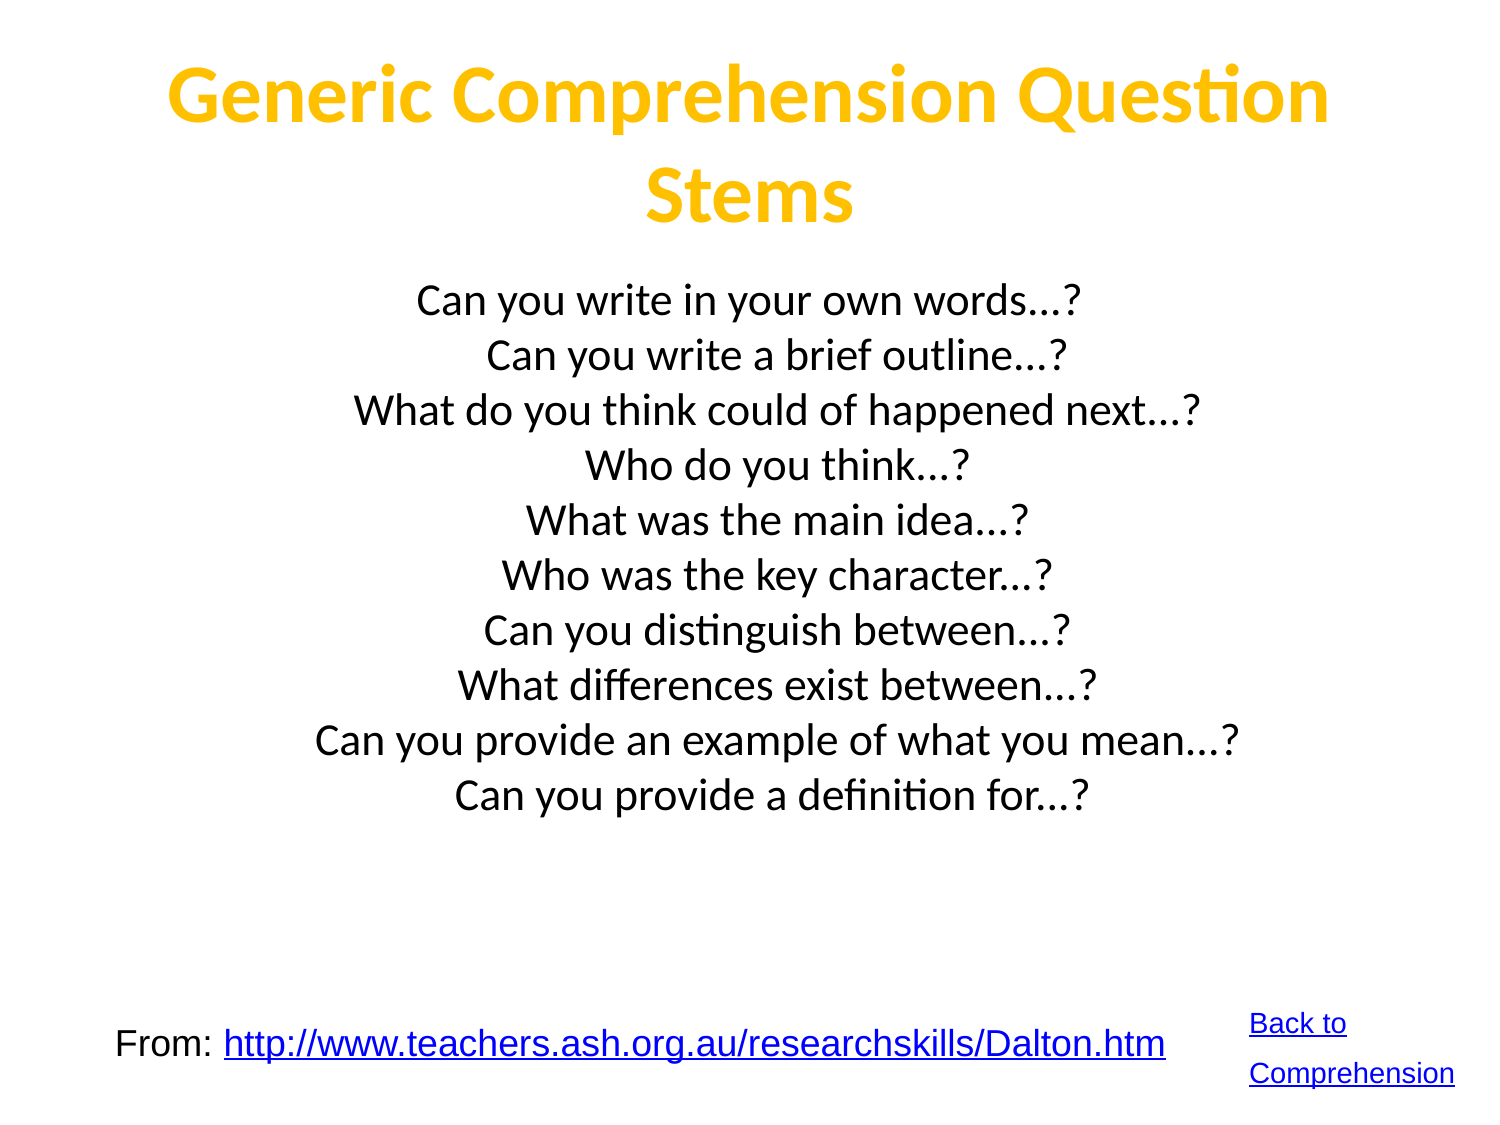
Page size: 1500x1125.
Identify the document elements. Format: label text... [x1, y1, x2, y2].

text_box Back to Comprehension [1234, 997, 1500, 1097]
text_box From: http://www.teachers.ash.org.au/researchskills/Dalton.htm [100, 1011, 1234, 1072]
list Can you write in your own words...? Can you write a brief outline...? What do you think could of happened next...? Who do you think...? What was the main idea...? Who was the key character...? Can you distinguish between...? What differences exist between...? Can you provide an example of what you mean...? Can you provide a definition for...? [75, 262, 1425, 1005]
title Generic Comprehension Question Stems [75, 45, 1425, 233]
